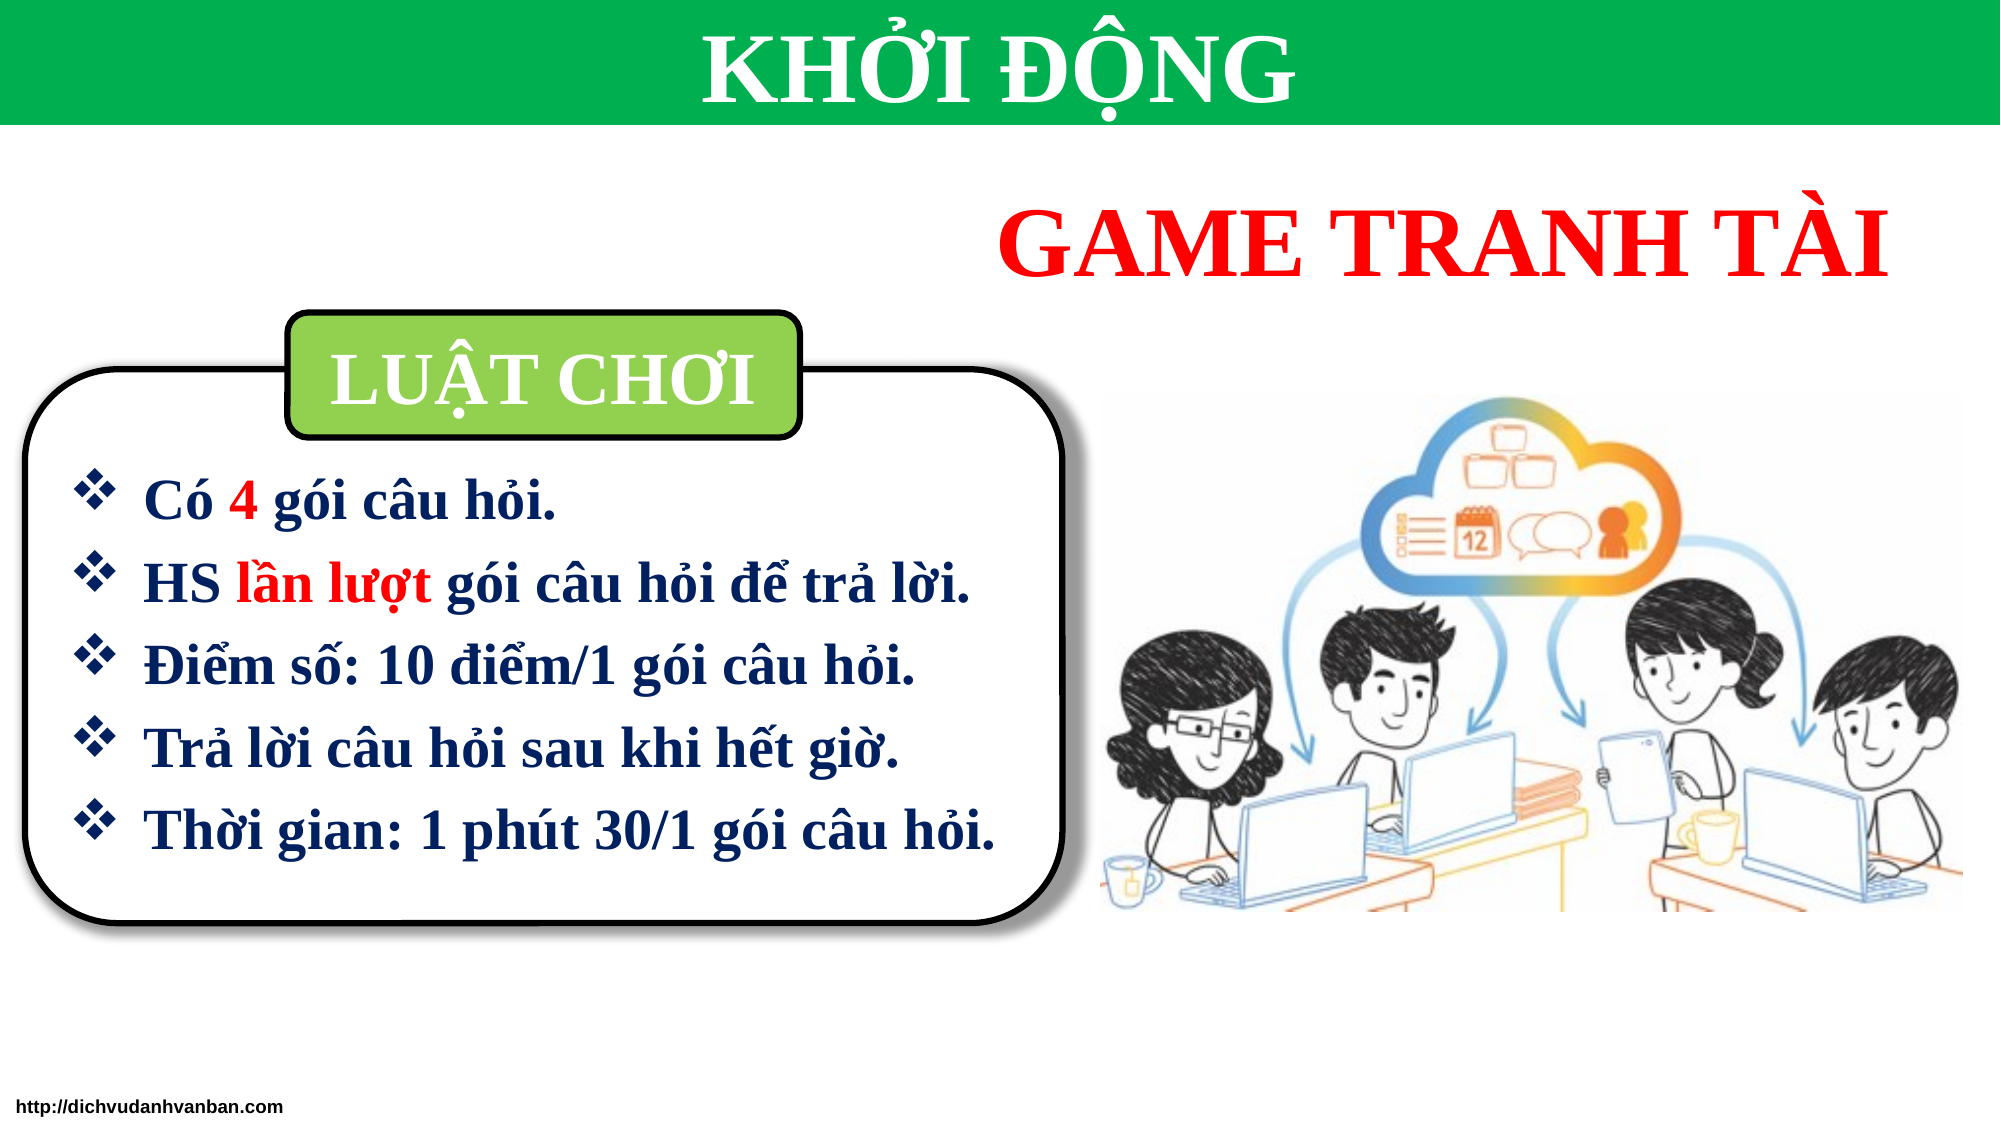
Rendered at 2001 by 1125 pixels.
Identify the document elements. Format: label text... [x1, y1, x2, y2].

picture [1099, 394, 1963, 912]
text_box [24, 312, 1063, 924]
text_box GAME TRANH TÀI [913, 169, 2000, 304]
text_box KHỞI ĐỘNG [0, 0, 2000, 126]
